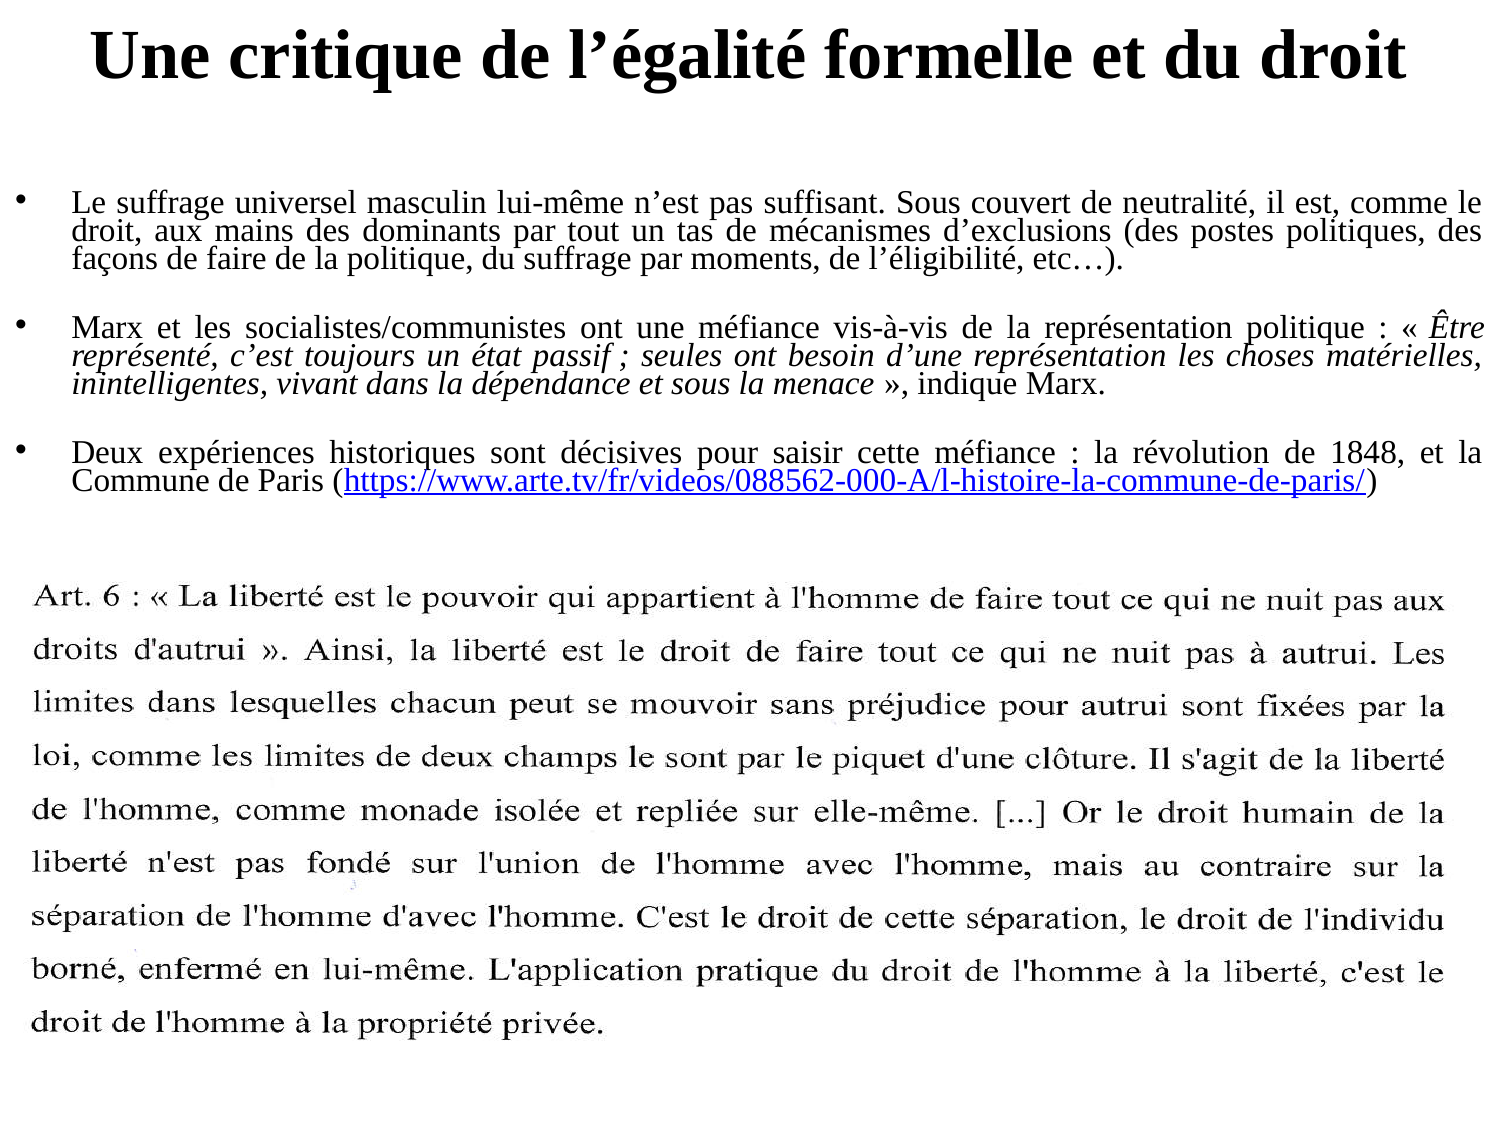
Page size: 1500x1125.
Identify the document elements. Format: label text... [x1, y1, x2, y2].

picture [7, 574, 1500, 1071]
title Une critique de l’égalité formelle et du droit [0, 0, 1500, 100]
list Le suffrage universel masculin lui-même n’est pas suffisant. Sous couvert de neutralité, il est, comme le droit, aux mains des dominants par tout un tas de mécanismes d’exclusions (des postes politiques, des façons de faire de la politique, du suffrage par moments, de l’éligibilité, etc…). Marx et les socialistes/communistes ont une méfiance vis-à-vis de la représentation politique : « Être représenté, c’est toujours un état passif ; seules ont besoin d’une représentation les choses matérielles, inintelligentes, vivant dans la dépendance et sous la menace », indique Marx. Deux expériences historiques sont décisives pour saisir cette méfiance : la révolution de 1848, et la Commune de Paris (https://www.arte.tv/fr/videos/088562-000-A/l-histoire-la-commune-de-paris/) [0, 137, 1500, 1125]
